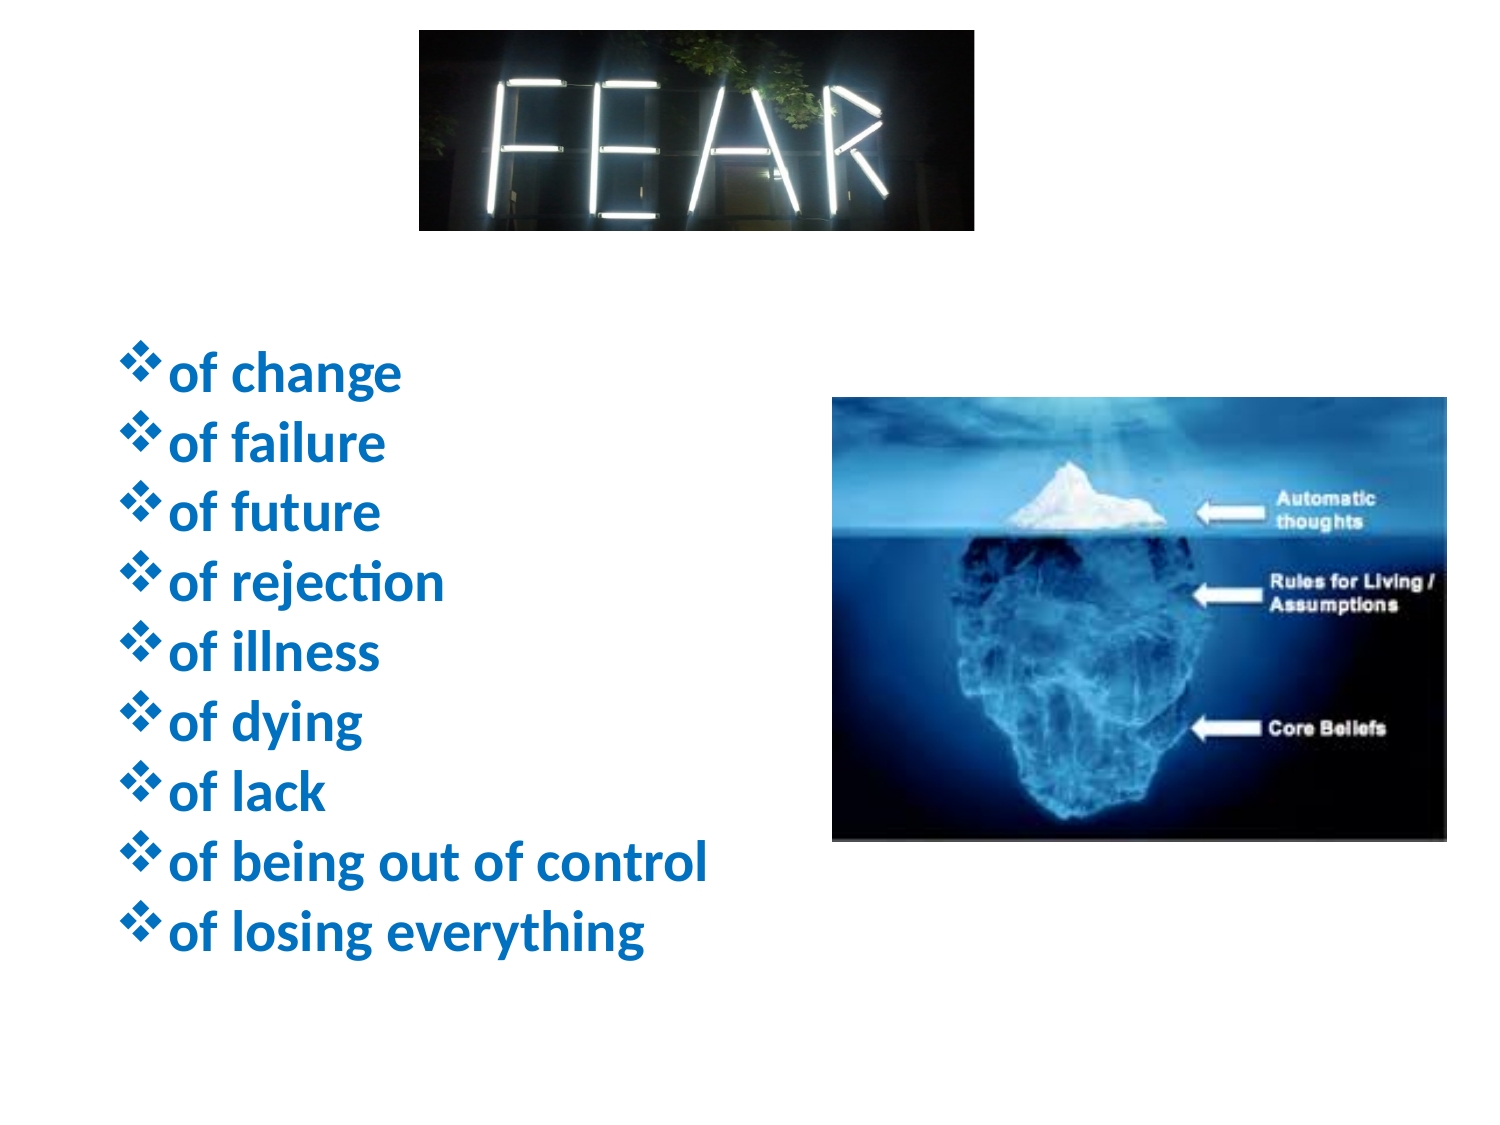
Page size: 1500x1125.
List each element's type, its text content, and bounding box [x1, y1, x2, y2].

picture [418, 30, 975, 231]
picture [832, 396, 1448, 842]
text_box of change of failure of future of rejection of illness of dying of lack of being out of control of losing everything [100, 326, 1046, 971]
